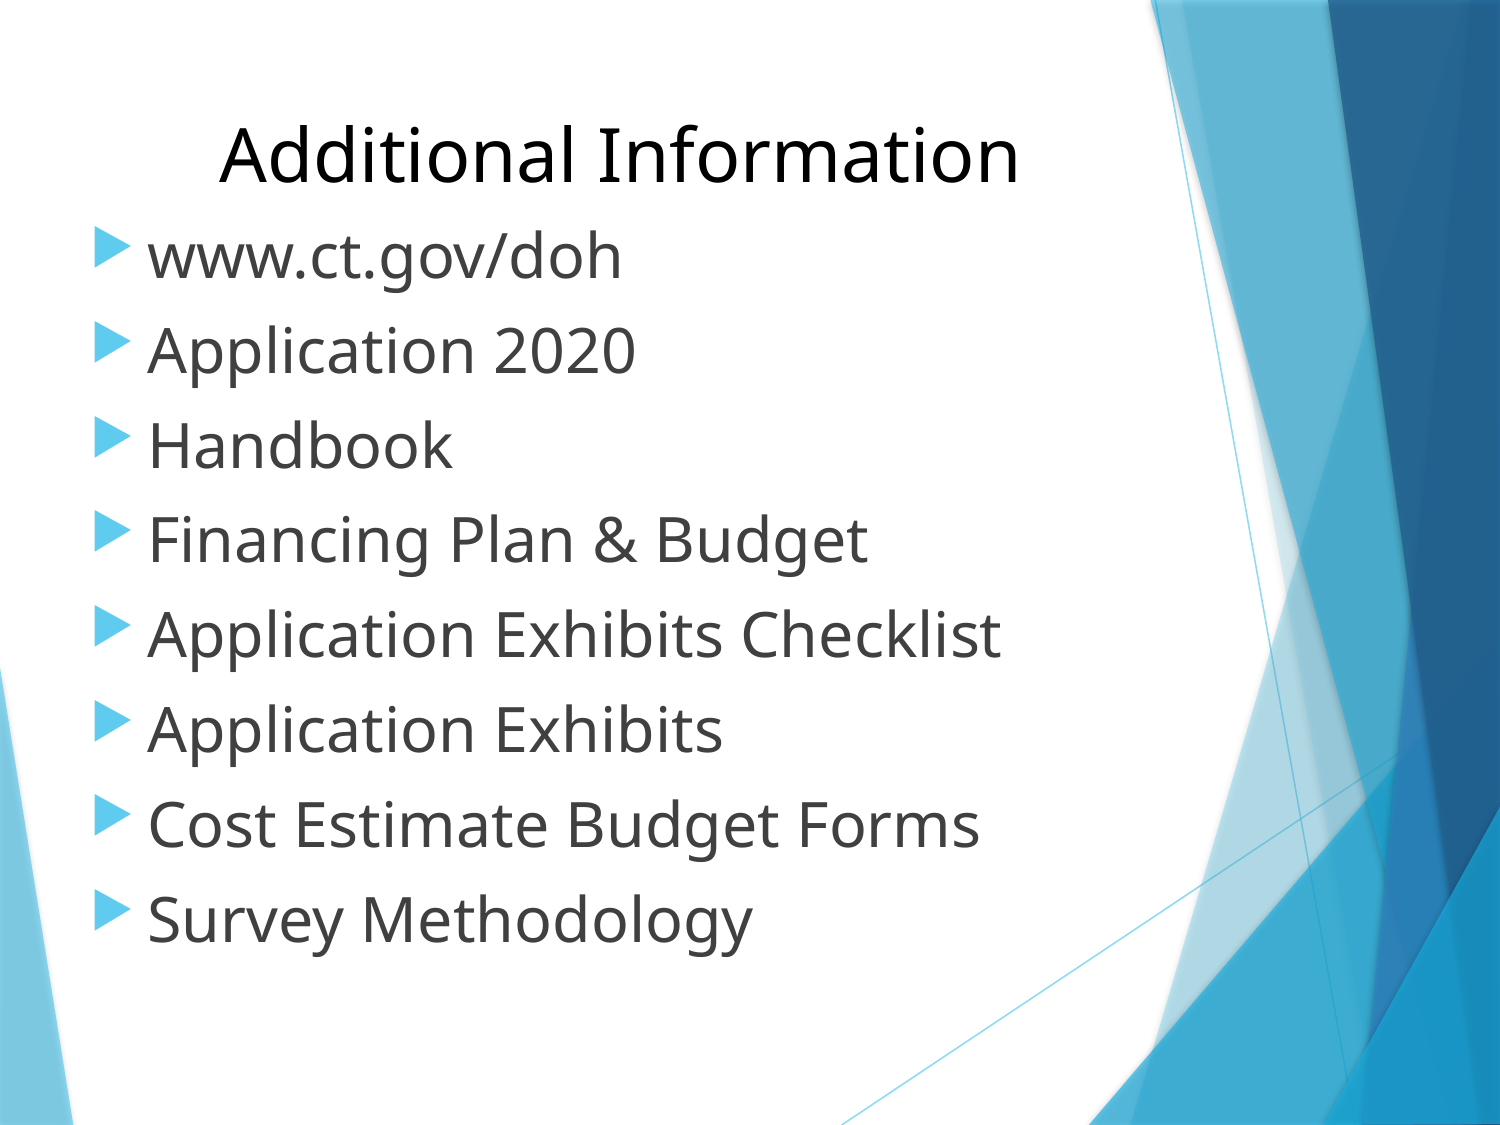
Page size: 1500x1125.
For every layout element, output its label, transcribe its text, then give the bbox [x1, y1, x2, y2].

list www.ct.gov/doh Application 2020 Handbook Financing Plan & Budget Application Exhibits Checklist Application Exhibits Cost Estimate Budget Forms Survey Methodology [75, 208, 1250, 963]
title Additional Information [99, 99, 1142, 208]
